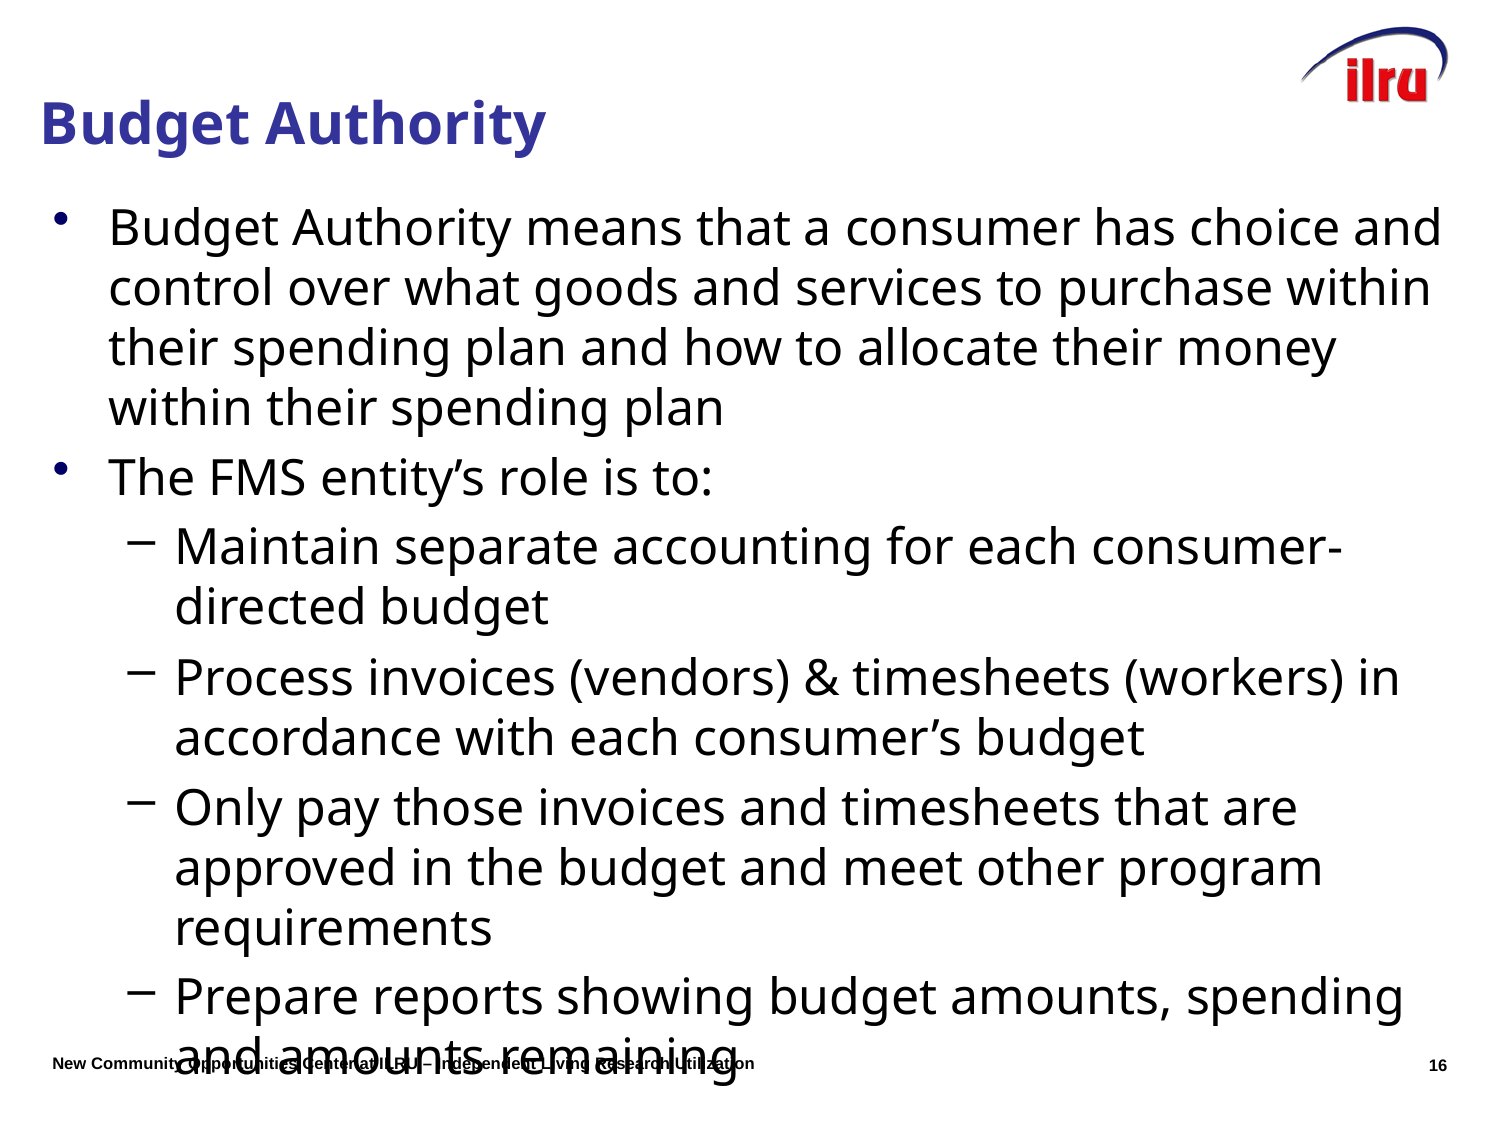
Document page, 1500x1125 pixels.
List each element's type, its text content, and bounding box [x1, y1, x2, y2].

slide_number 16 [1362, 1046, 1463, 1088]
list Budget Authority means that a consumer has choice and control over what goods and services to purchase within their spending plan and how to allocate their money within their spending plan The FMS entity’s role is to: Maintain separate accounting for each consumer-directed budget Process invoices (vendors) & timesheets (workers) in accordance with each consumer’s budget Only pay those invoices and timesheets that are approved in the budget and meet other program requirements Prepare reports showing budget amounts, spending and amounts remaining [37, 187, 1475, 1000]
picture [1299, 24, 1463, 62]
title Budget Authority [24, 62, 1463, 180]
